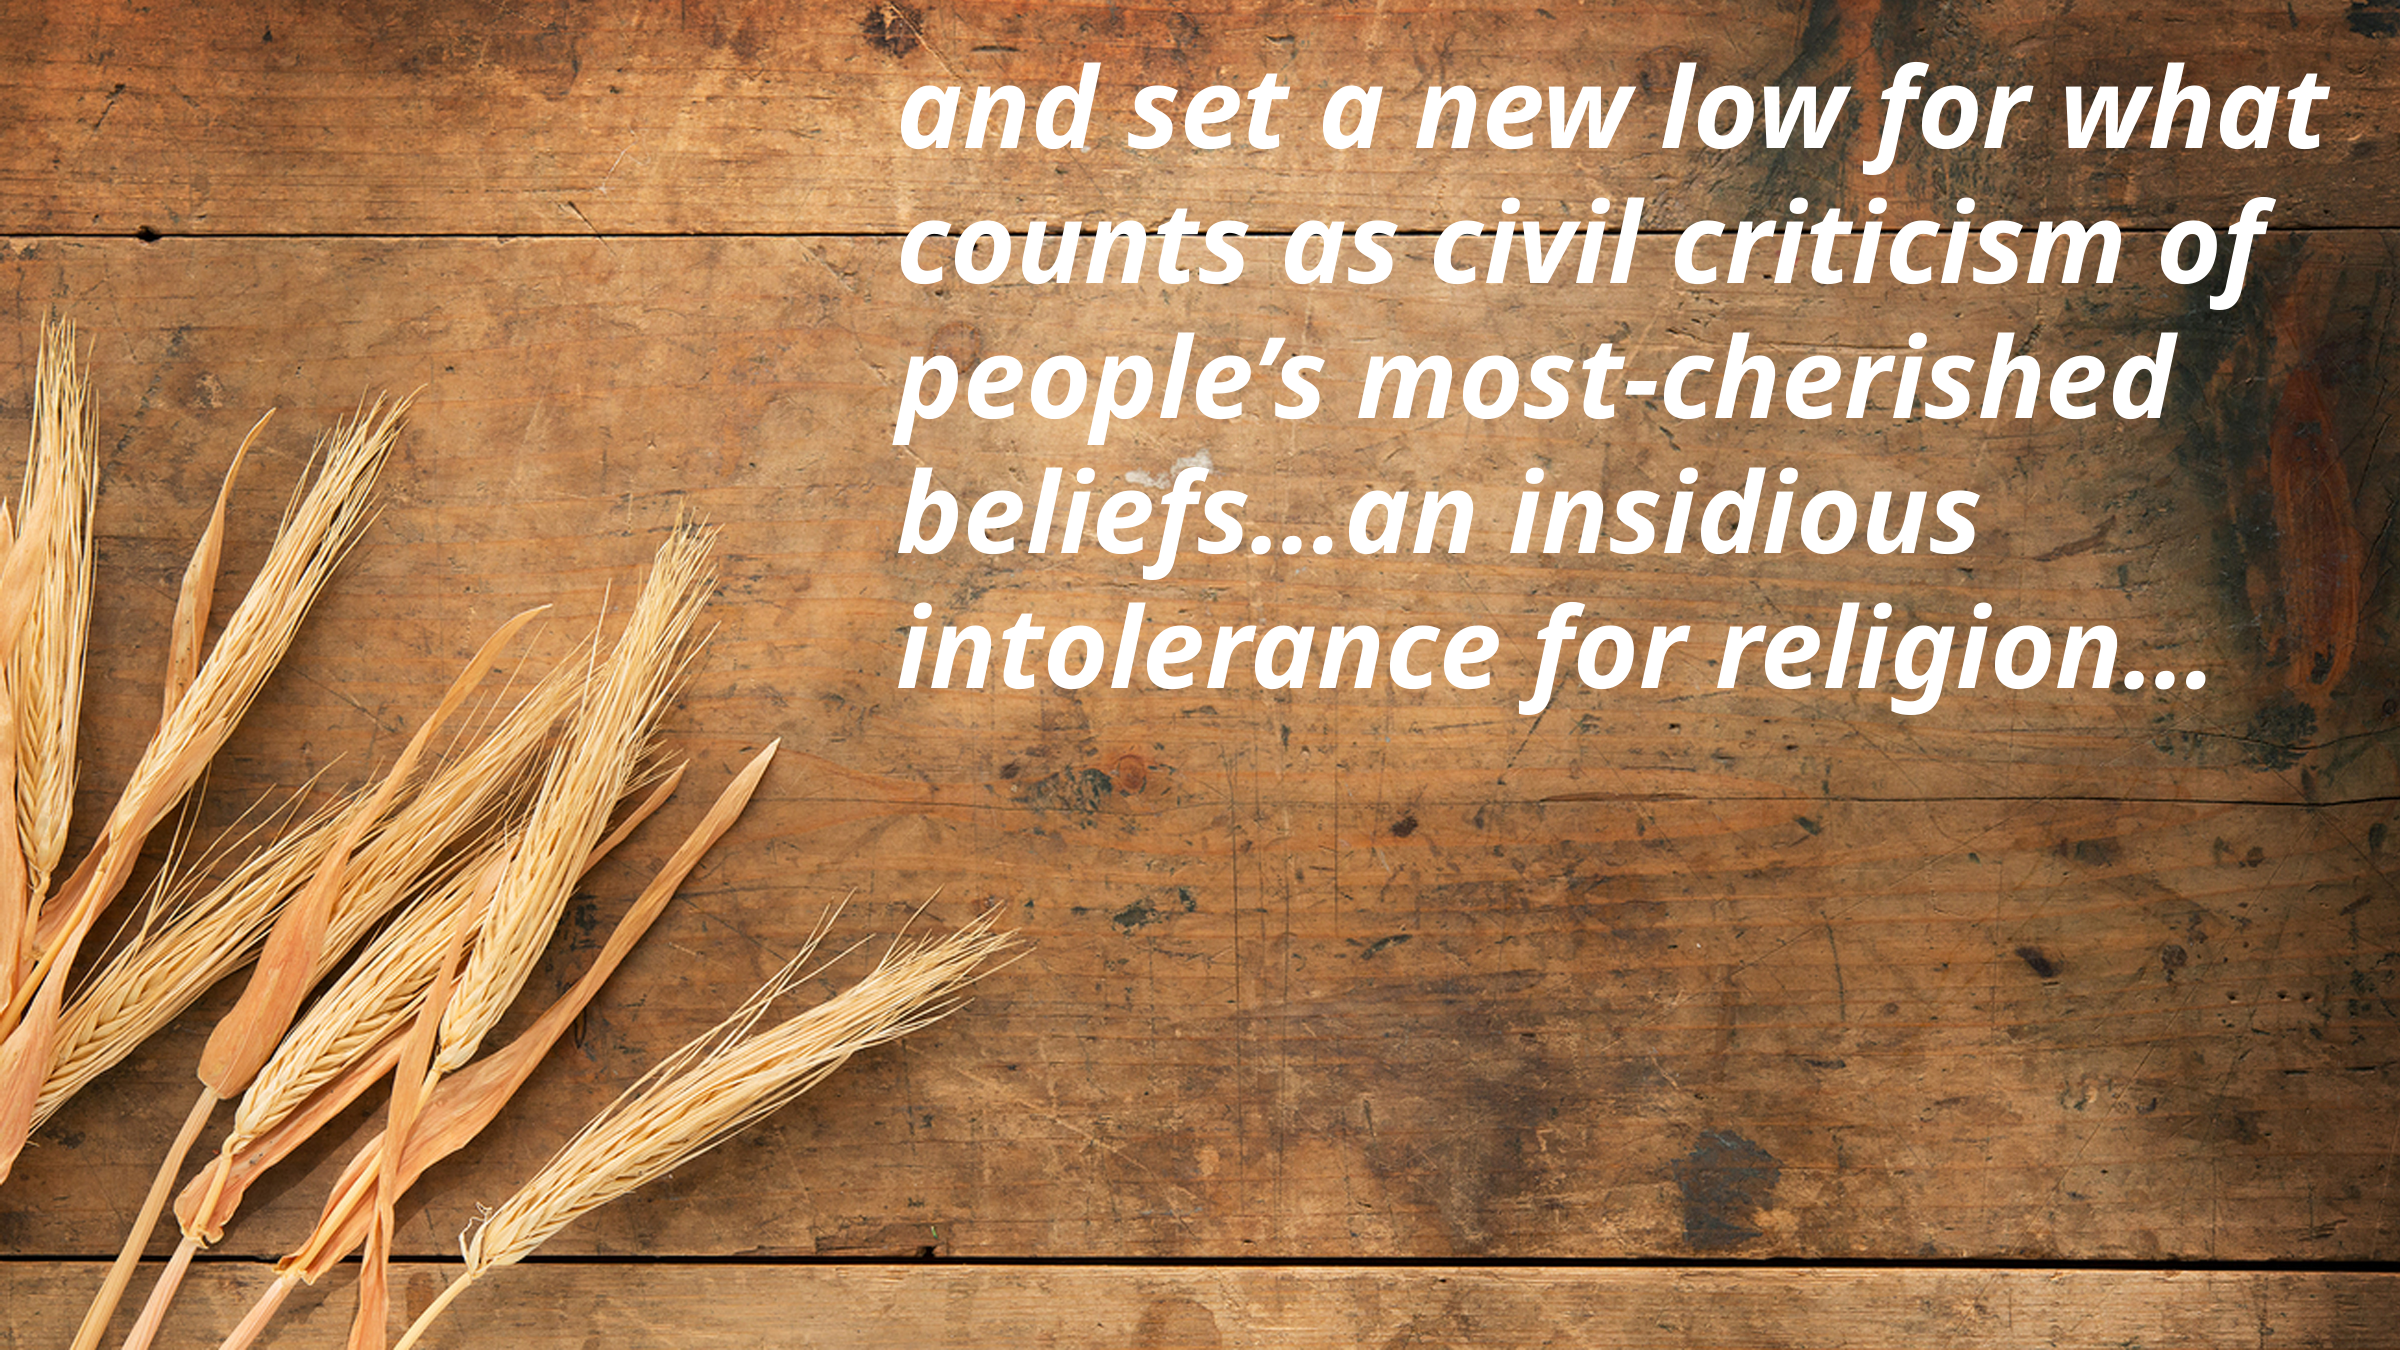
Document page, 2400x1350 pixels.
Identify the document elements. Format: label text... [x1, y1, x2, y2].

list and set a new low for what counts as civil criticism of people’s most-cherished beliefs…an insidious intolerance for religion… [875, 24, 2375, 1350]
picture [0, 0, 2400, 1350]
